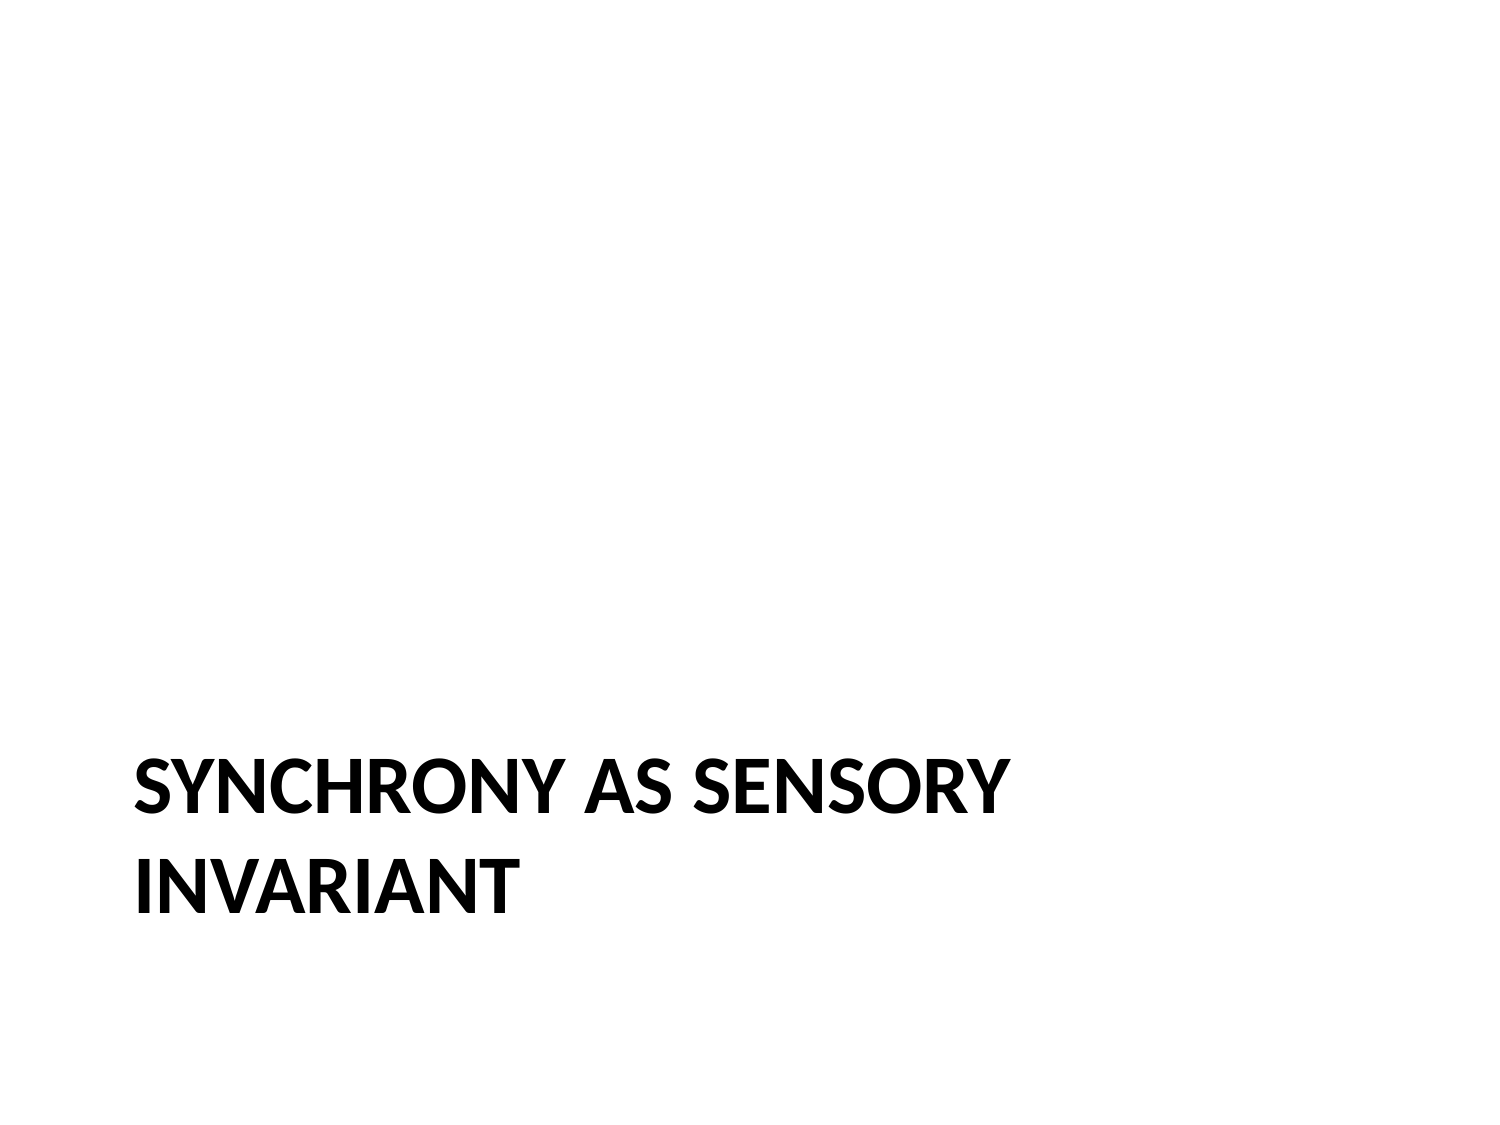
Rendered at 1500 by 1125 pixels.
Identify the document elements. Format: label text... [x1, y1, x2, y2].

title Synchrony as sensory invariant [118, 722, 1394, 947]
